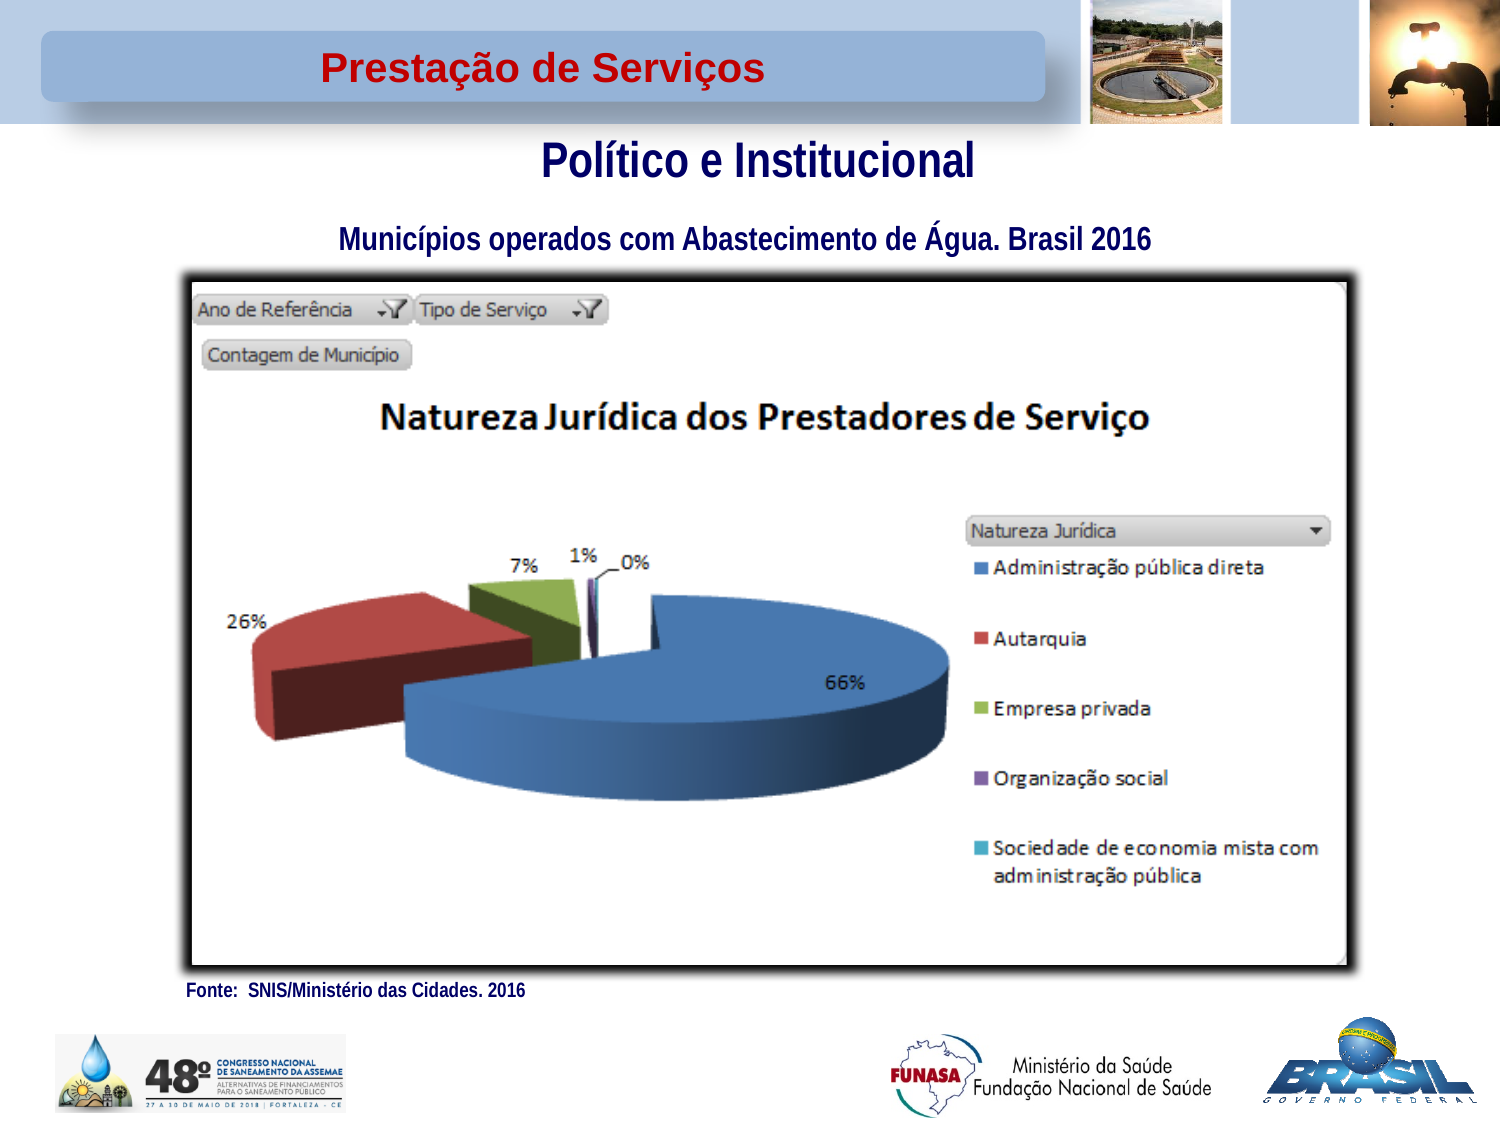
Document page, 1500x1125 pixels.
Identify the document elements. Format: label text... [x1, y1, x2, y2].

picture [55, 1034, 346, 1113]
text_box Municípios operados com Abastecimento de Água. Brasil 2016 [183, 210, 1309, 265]
text_box Prestação de Serviços [41, 30, 1046, 102]
text_box Fonte: SNIS/Ministério das Cidades. 2016 [171, 969, 1205, 1010]
picture [191, 281, 1347, 965]
picture [1263, 1017, 1477, 1103]
picture [891, 1034, 1211, 1118]
table_header Político e Institucional [71, 125, 1447, 188]
picture [0, 0, 1500, 126]
